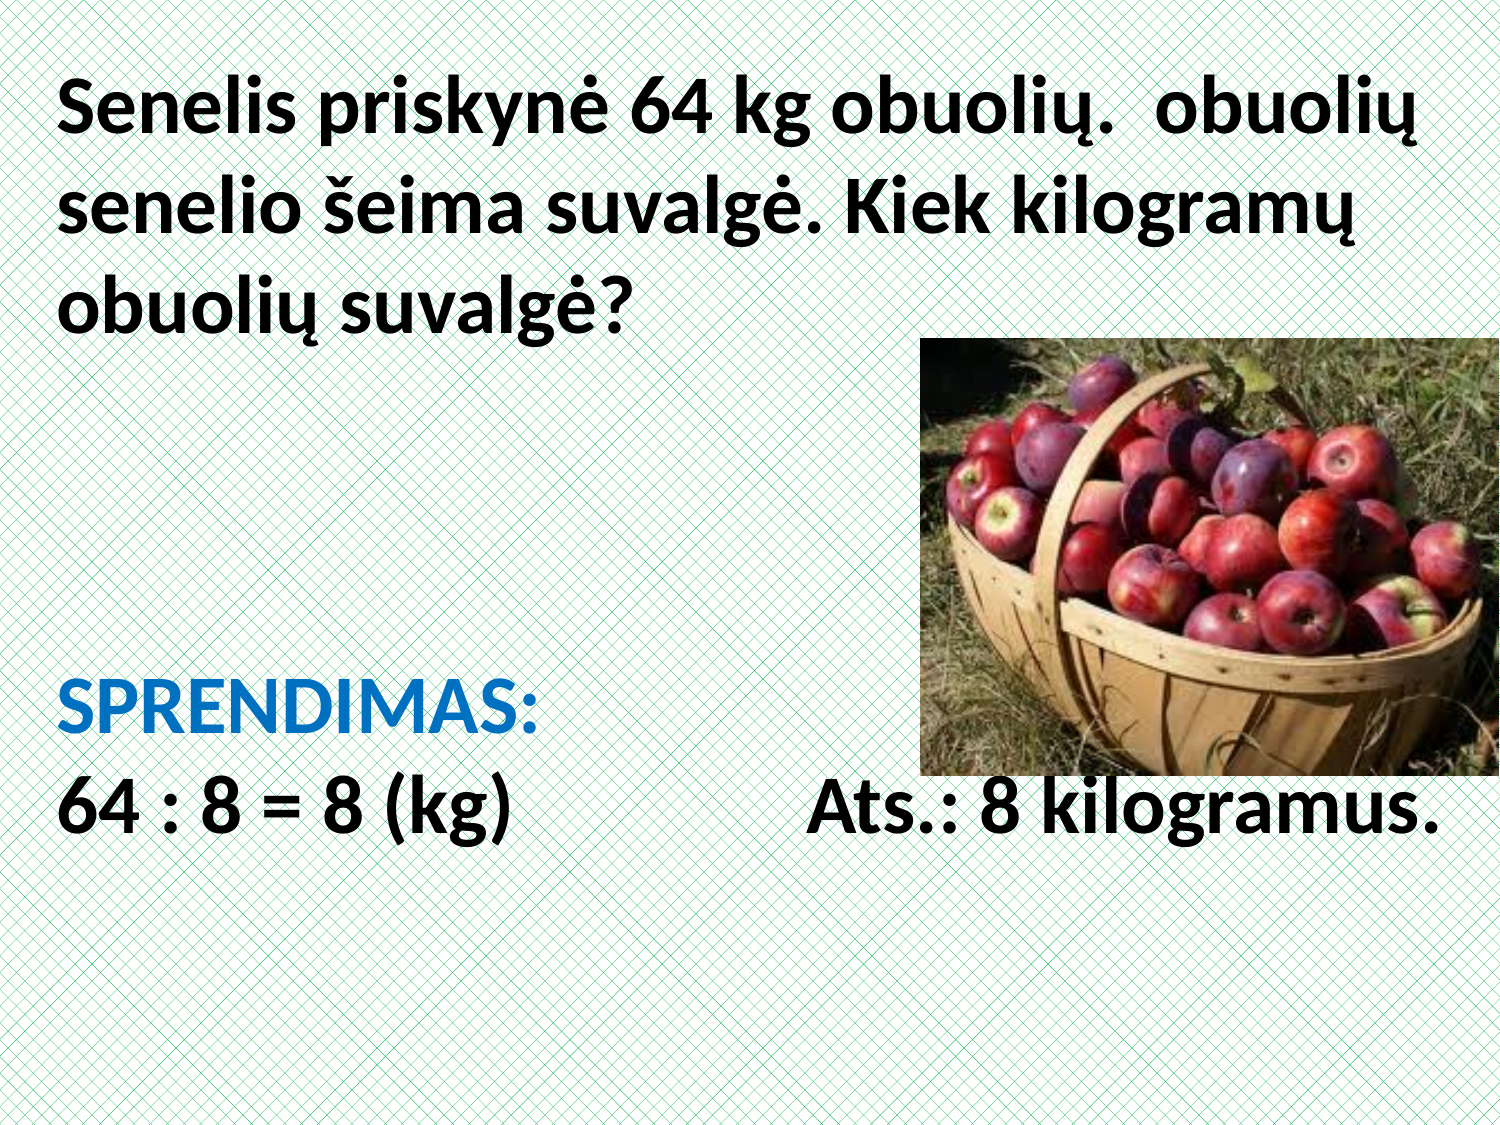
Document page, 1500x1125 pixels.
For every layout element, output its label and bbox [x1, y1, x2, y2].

picture [920, 337, 1500, 776]
